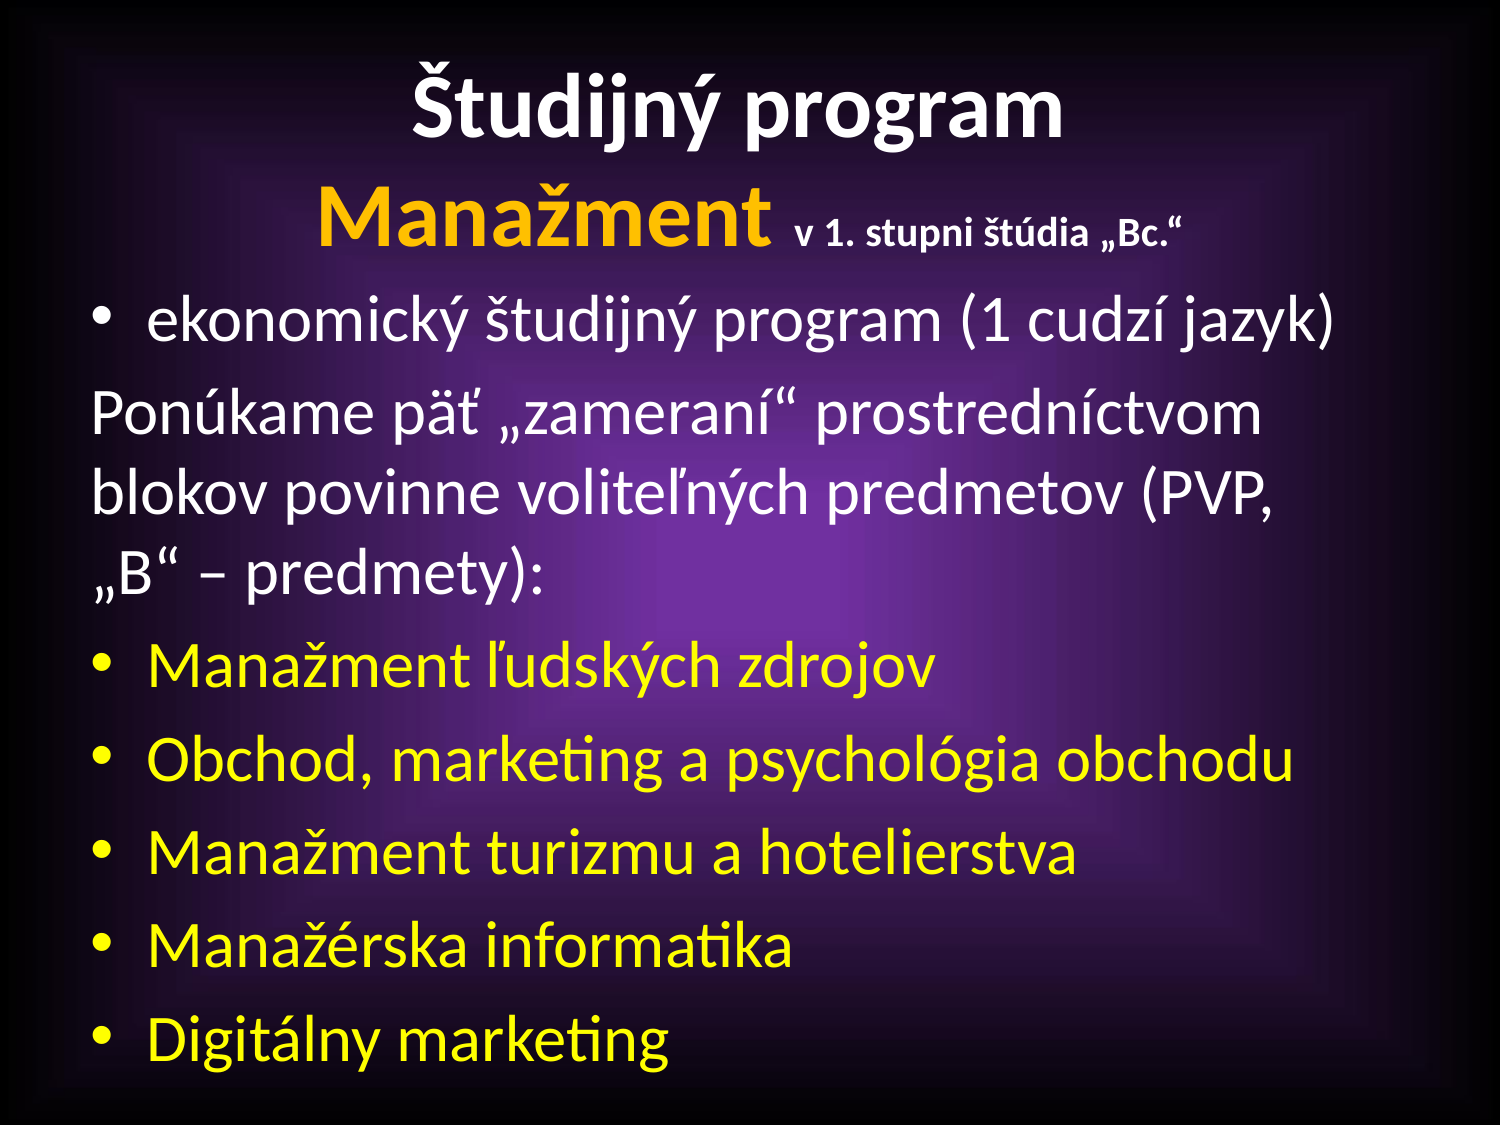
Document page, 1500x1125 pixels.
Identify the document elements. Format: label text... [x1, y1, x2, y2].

list ekonomický študijný program (1 cudzí jazyk) Ponúkame päť „zameraní“ prostredníctvom blokov povinne voliteľných predmetov (PVP, „B“ – predmety): Manažment ľudských zdrojov Obchod, marketing a psychológia obchodu Manažment turizmu a hotelierstva Manažérska informatika Digitálny marketing [74, 266, 1377, 1107]
title Študijný program Manažment v 1. stupni štúdia „Bc.“ [74, 77, 1426, 233]
picture [0, 0, 1500, 1125]
